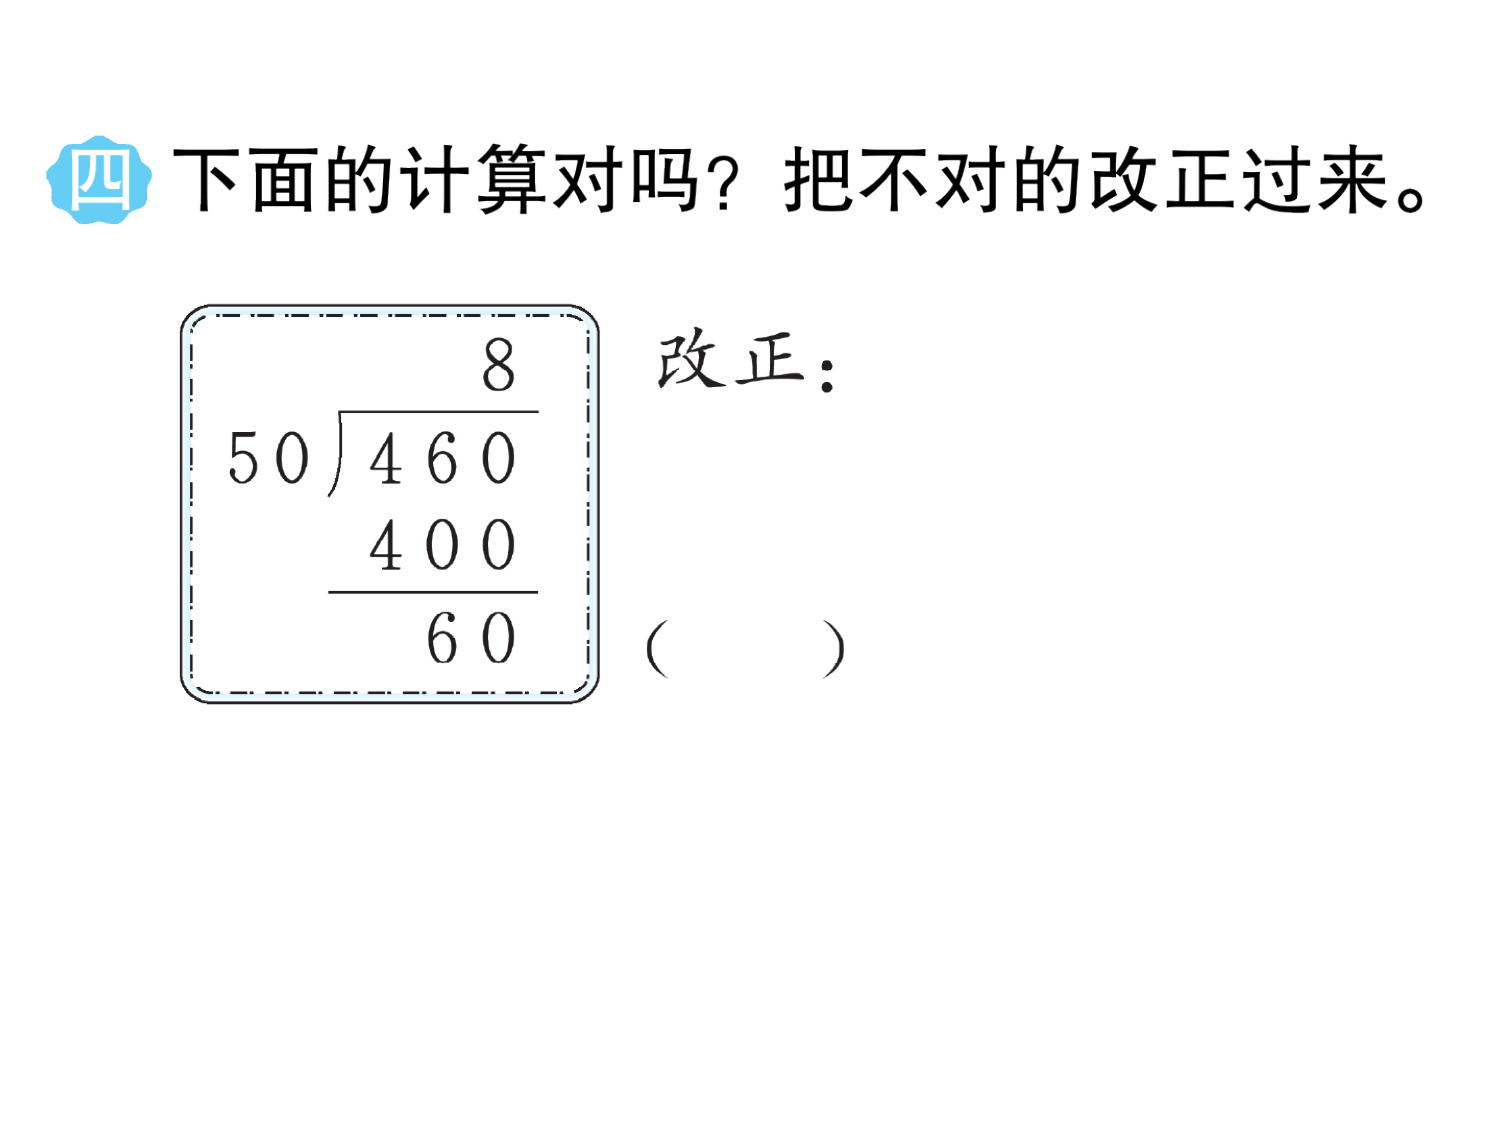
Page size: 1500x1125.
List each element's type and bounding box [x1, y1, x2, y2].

picture [41, 125, 1459, 715]
